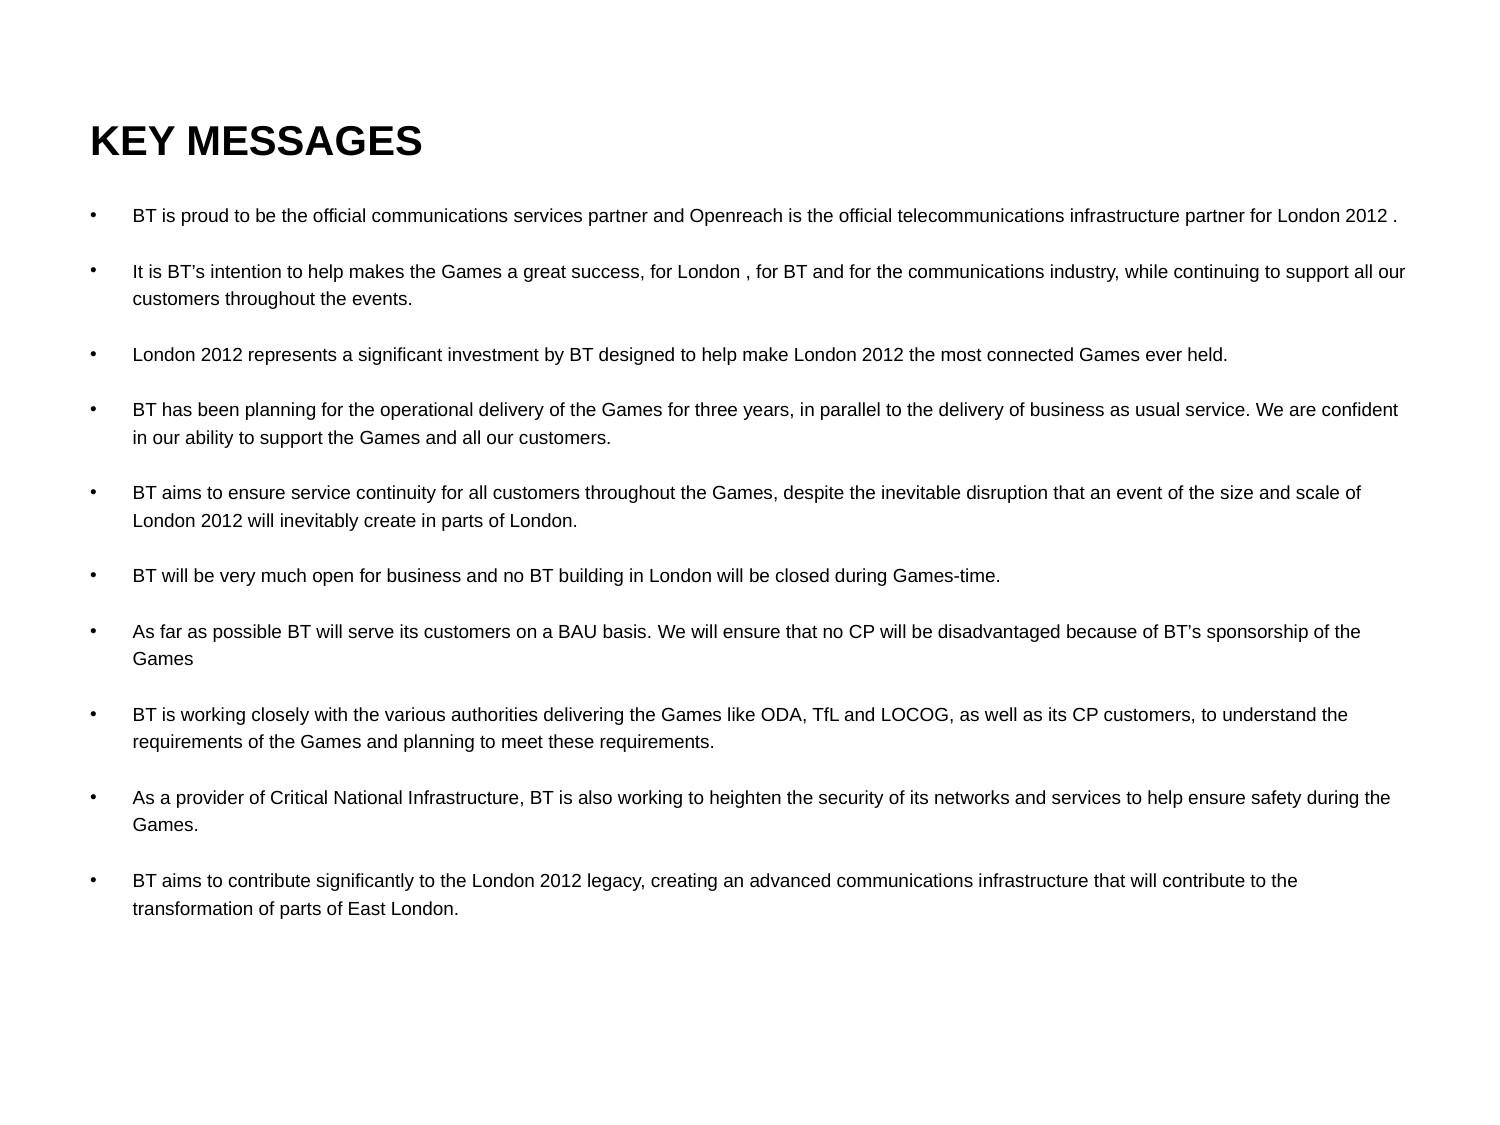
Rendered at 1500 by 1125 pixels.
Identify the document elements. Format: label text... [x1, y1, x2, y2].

title KEY MESSAGES [75, 45, 1425, 191]
list BT is proud to be the official communications services partner and Openreach is the official telecommunications infrastructure partner for London 2012 . It is BT’s intention to help makes the Games a great success, for London , for BT and for the communications industry, while continuing to support all our customers throughout the events. London 2012 represents a significant investment by BT designed to help make London 2012 the most connected Games ever held. BT has been planning for the operational delivery of the Games for three years, in parallel to the delivery of business as usual service. We are confident in our ability to support the Games and all our customers. BT aims to ensure service continuity for all customers throughout the Games, despite the inevitable disruption that an event of the size and scale of London 2012 will inevitably create in parts of London. BT will be very much open for business and no BT building in London will be closed during Games-time. As far as possible BT will serve its customers on a BAU basis. We will ensure that no CP will be disadvantaged because of BT’s sponsorship of the Games BT is working closely with the various authorities delivering the Games like ODA, TfL and LOCOG, as well as its CP customers, to understand the requirements of the Games and planning to meet these requirements. As a provider of Critical National Infrastructure, BT is also working to heighten the security of its networks and services to help ensure safety during the Games. BT aims to contribute significantly to the London 2012 legacy, creating an advanced communications infrastructure that will contribute to the transformation of parts of East London. [75, 191, 1425, 934]
